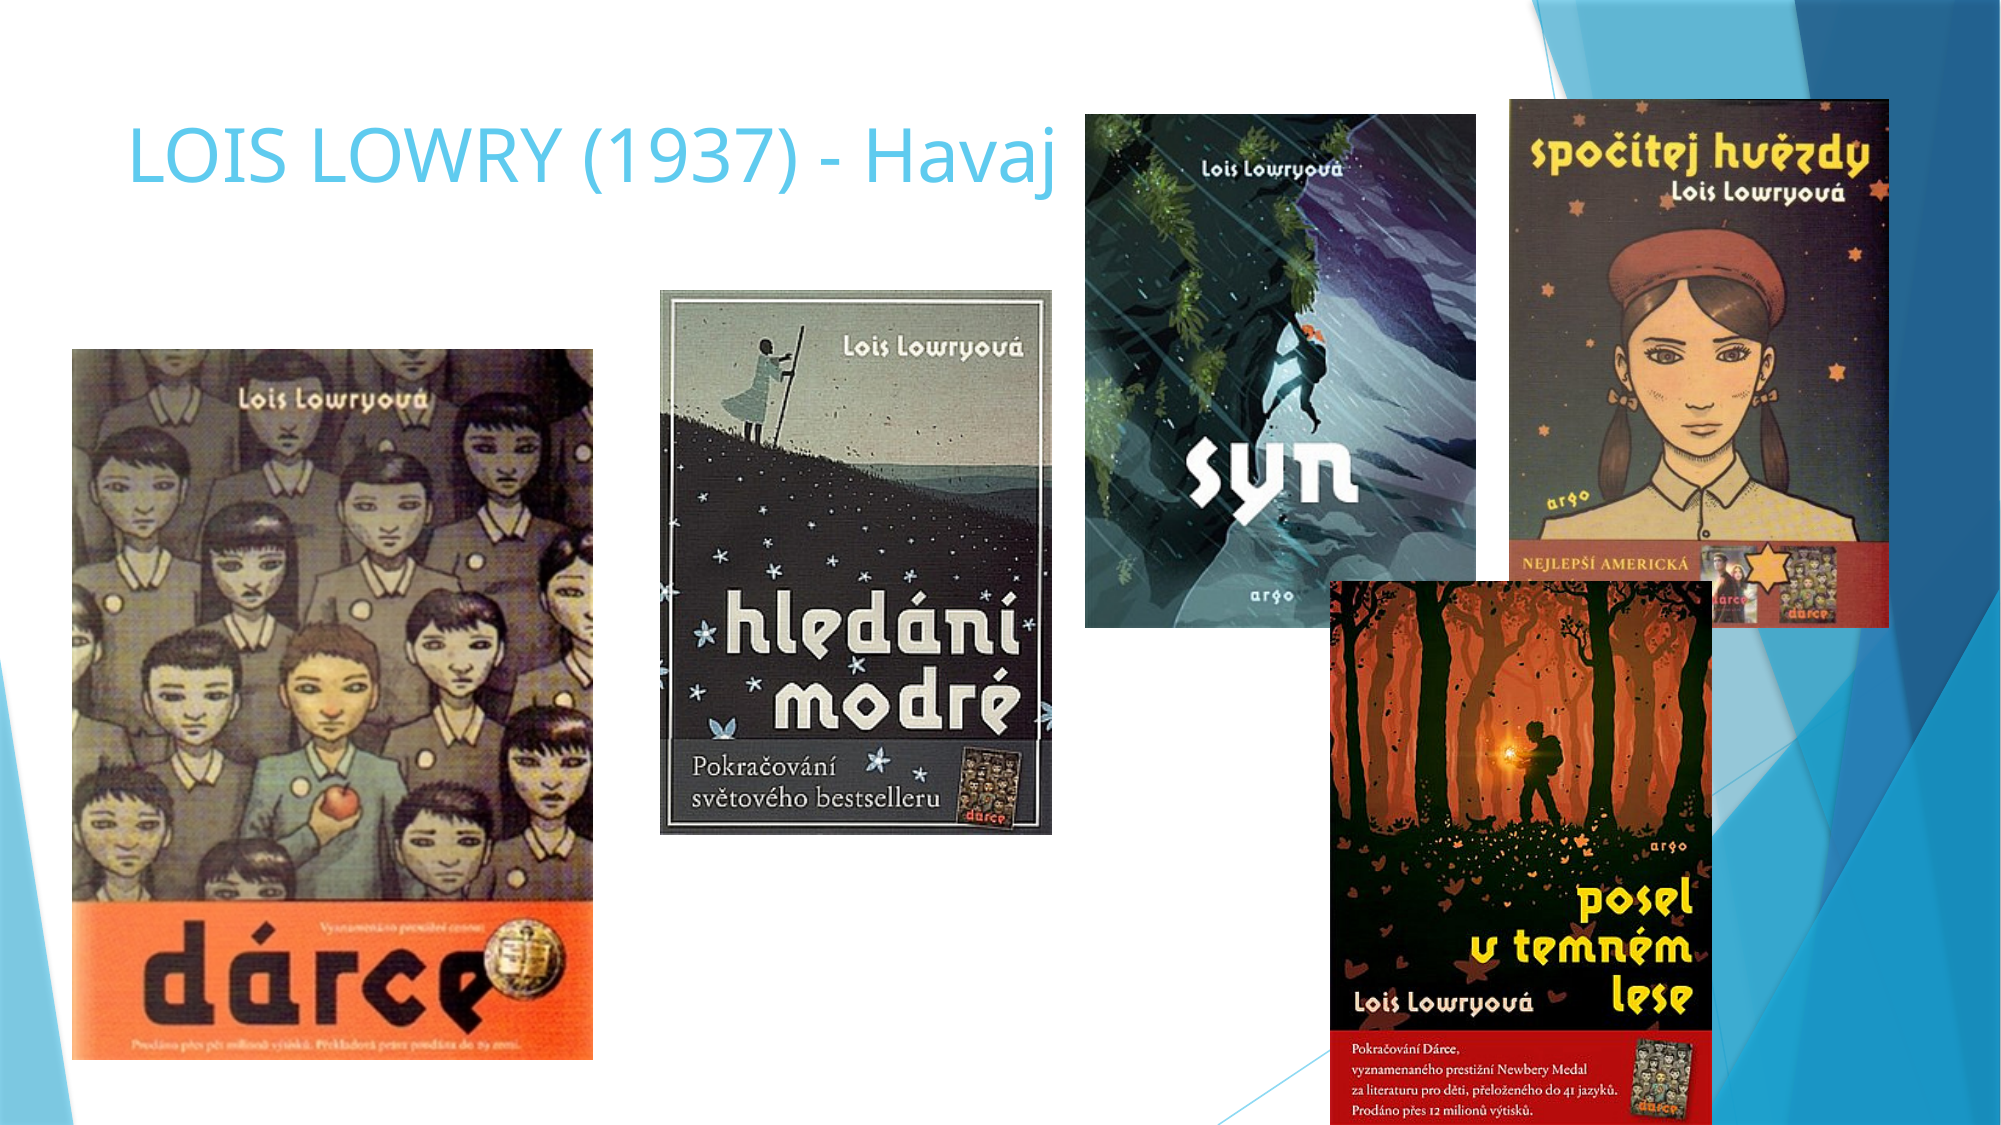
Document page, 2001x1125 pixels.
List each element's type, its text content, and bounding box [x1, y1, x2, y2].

picture [1084, 99, 1890, 1125]
title LOIS LOWRY (1937) - Havaj [111, 99, 1508, 317]
picture [660, 290, 1052, 835]
picture [71, 349, 594, 1060]
